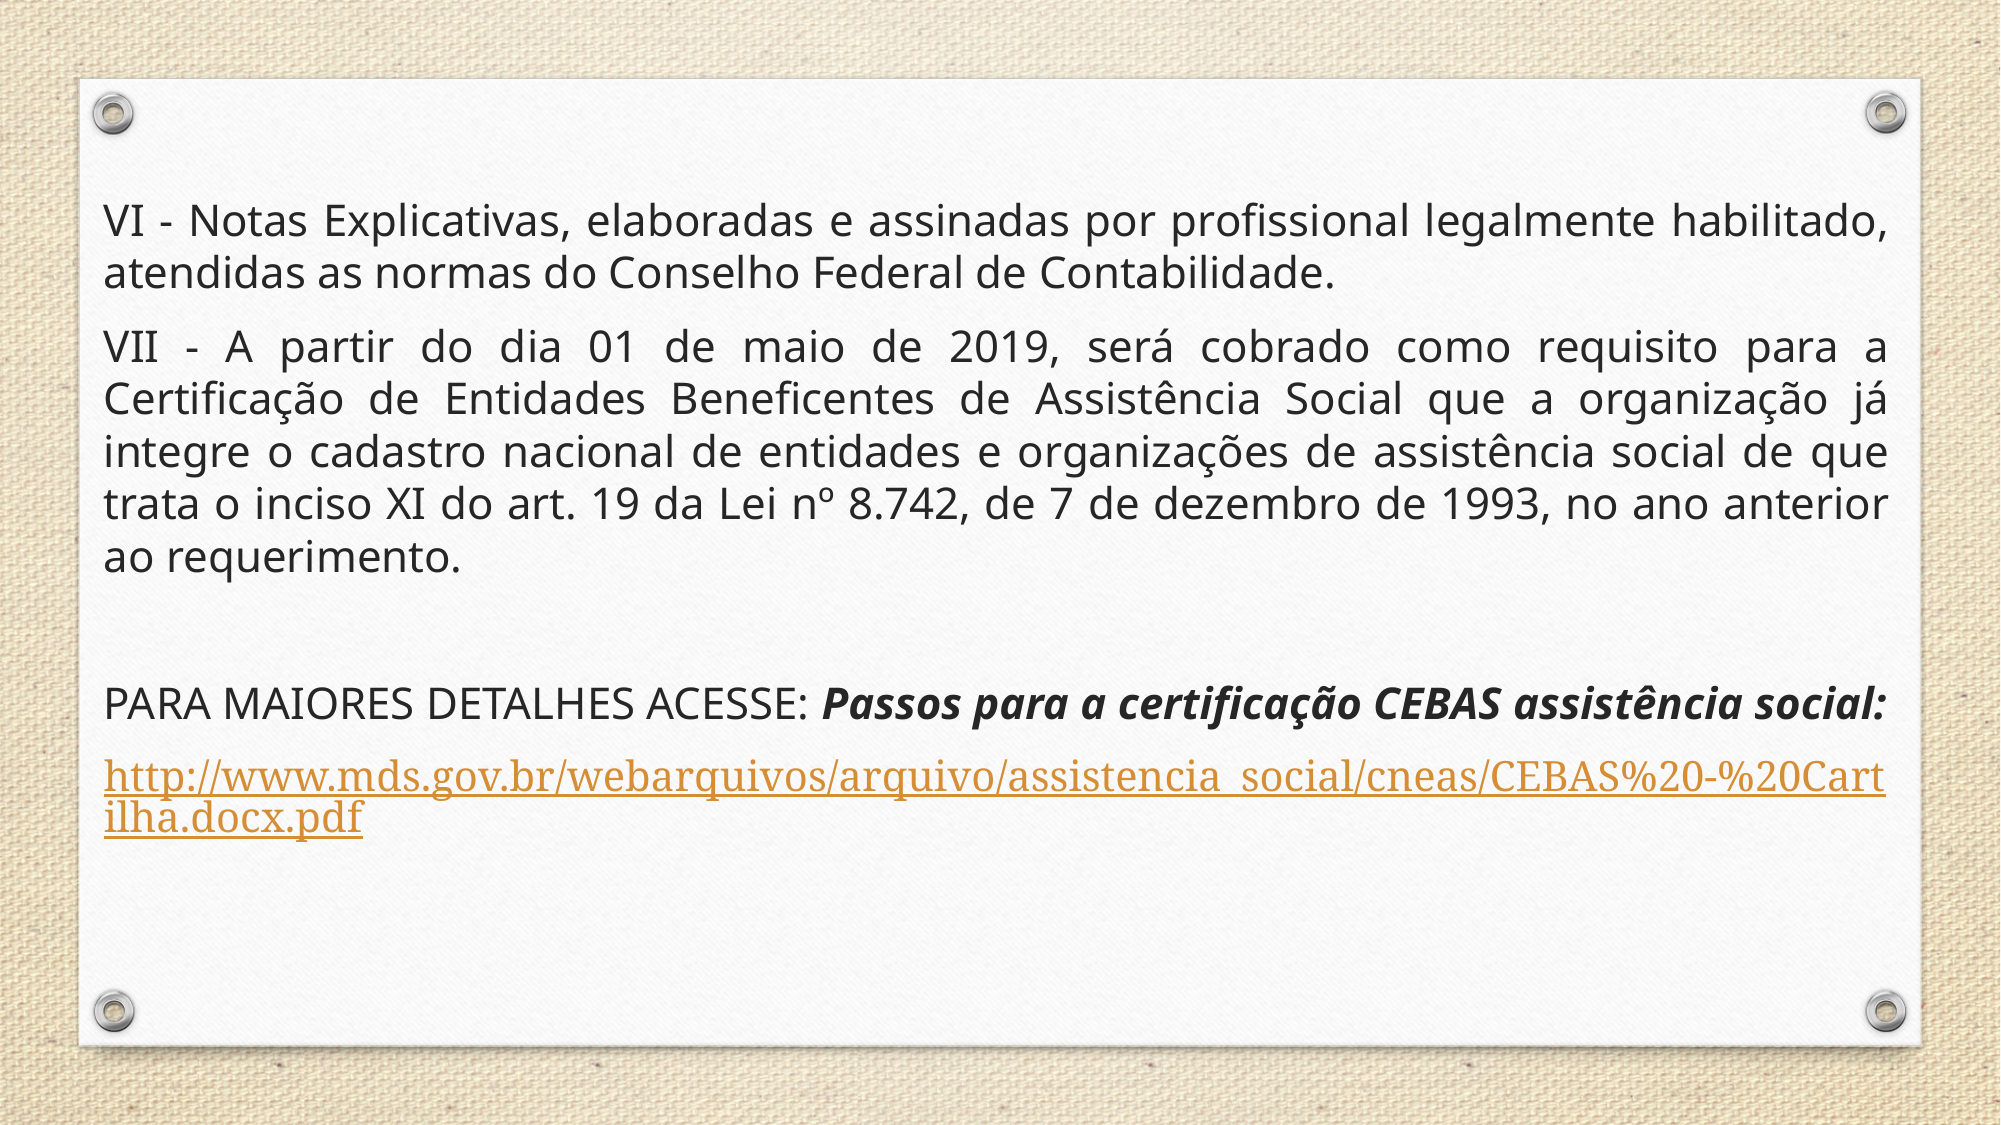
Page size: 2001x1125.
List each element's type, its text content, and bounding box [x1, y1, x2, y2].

list VI - Notas Explicativas, elaboradas e assinadas por profissional legalmente habilitado, atendidas as normas do Conselho Federal de Contabilidade. VII - A partir do dia 01 de maio de 2019, será cobrado como requisito para a Certificação de Entidades Beneficentes de Assistência Social que a organização já integre o cadastro nacional de entidades e organizações de assistência social de que trata o inciso XI do art. 19 da Lei nº 8.742, de 7 de dezembro de 1993, no ano anterior ao requerimento. PARA MAIORES DETALHES ACESSE: Passos para a certificação CEBAS assistência social: http://www.mds.gov.br/webarquivos/arquivo/assistencia_social/cneas/CEBAS%20-%20Cartilha.docx.pdf [88, 103, 1906, 979]
picture [0, 0, 2001, 1125]
